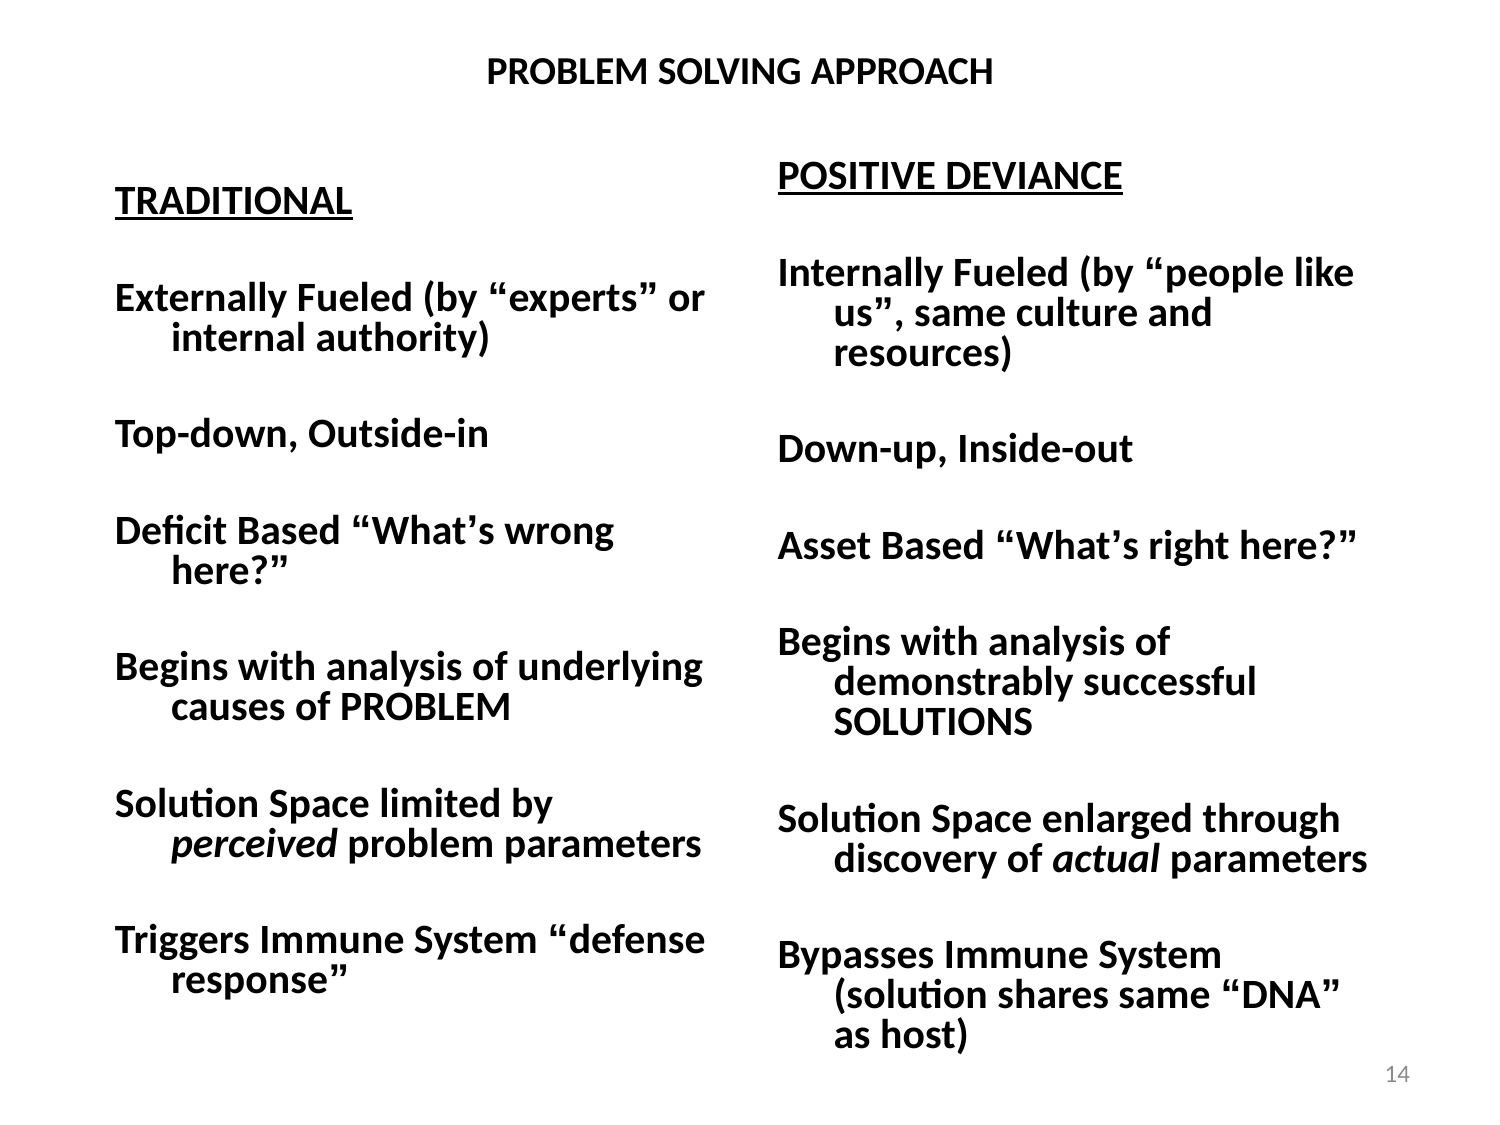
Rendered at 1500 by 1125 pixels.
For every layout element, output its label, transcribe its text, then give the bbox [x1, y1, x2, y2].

list POSITIVE DEVIANCE Internally Fueled (by “people like us”, same culture and resources) Down-up, Inside-out Asset Based “What’s right here?” Begins with analysis of demonstrably successful SOLUTIONS Solution Space enlarged through discovery of actual parameters Bypasses Immune System (solution shares same “DNA” as host) [762, 149, 1388, 825]
slide_number 14 [1074, 1042, 1425, 1103]
list TRADITIONAL Externally Fueled (by “experts” or internal authority) Top-down, Outside-in Deficit Based “What’s wrong here?” Begins with analysis of underlying causes of PROBLEM Solution Space limited by perceived problem parameters Triggers Immune System “defense response” [99, 174, 738, 975]
title PROBLEM SOLVING APPROACH [362, 37, 1113, 100]
